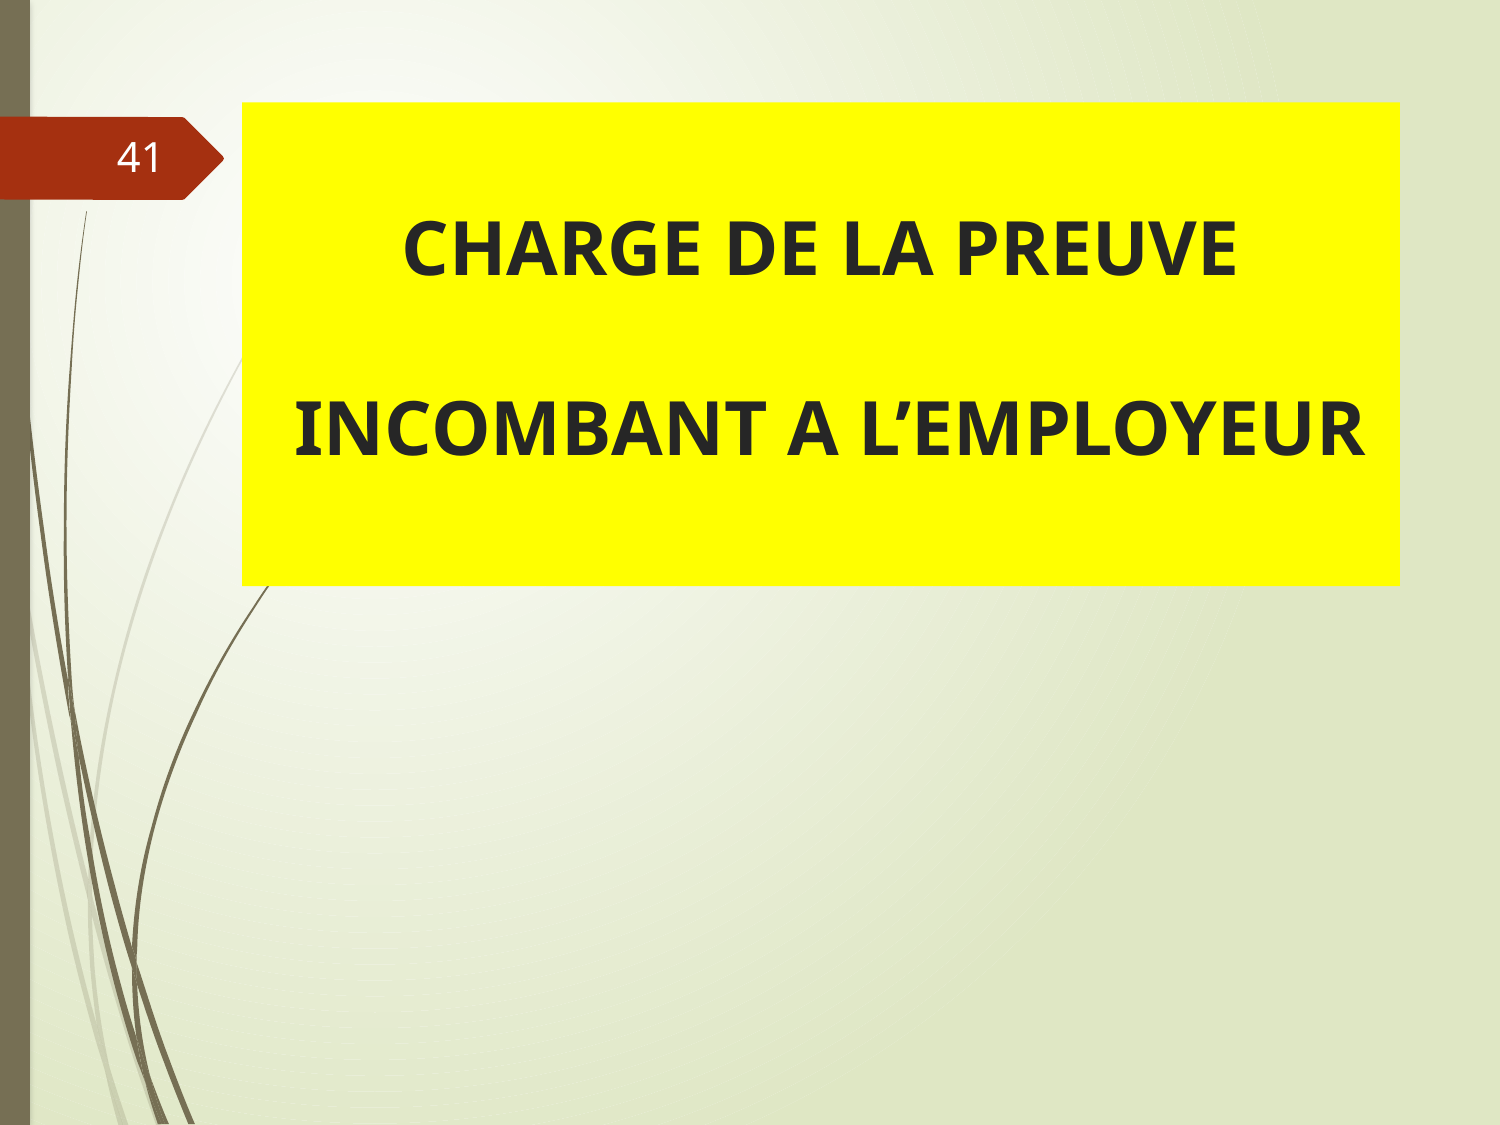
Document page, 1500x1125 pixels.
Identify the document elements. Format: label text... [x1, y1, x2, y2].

slide_number 41 [83, 129, 180, 190]
title CHARGE DE LA PREUVE INCOMBANT A L’EMPLOYEUR [242, 102, 1400, 587]
